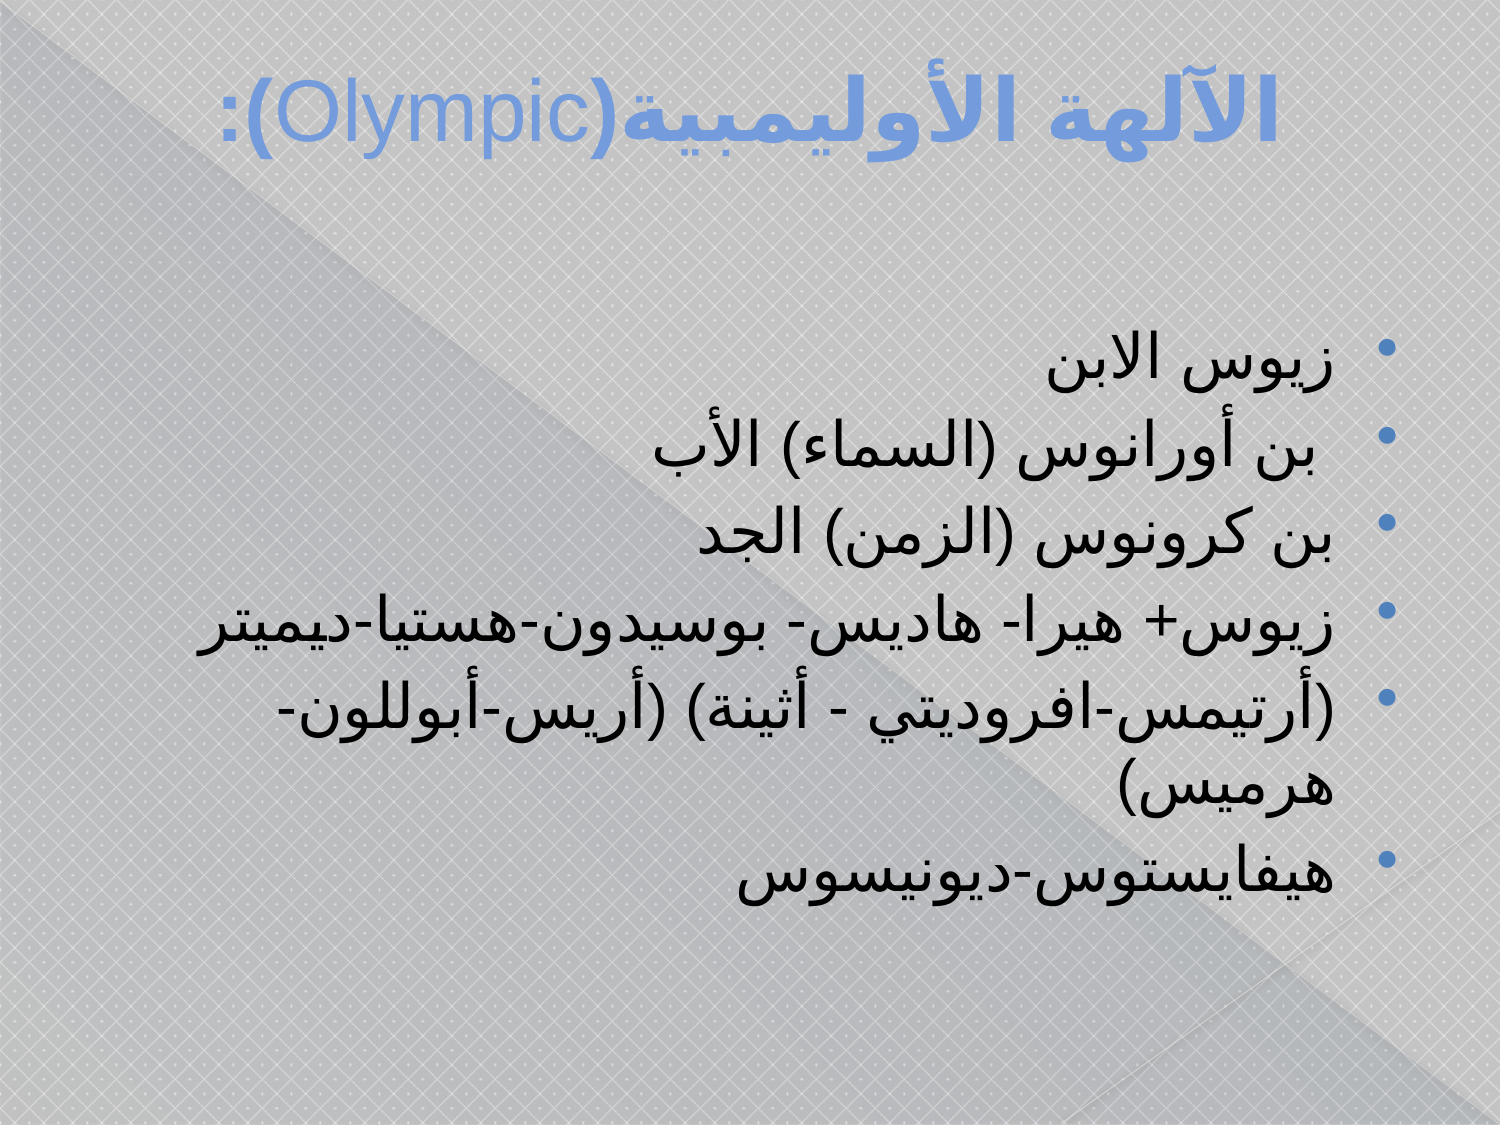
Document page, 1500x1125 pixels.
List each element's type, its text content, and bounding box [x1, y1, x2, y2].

title الآلهة الأوليمبية(Olympic): [75, 43, 1425, 274]
list زيوس الابن بن أورانوس (السماء) الأب بن كرونوس (الزمن) الجد زيوس+ هيرا- هاديس- بوسيدون-هستيا-ديميتر (أرتيمس-افروديتي - أثينة) (أريس-أبوللون- هرميس) هيفايستوس-ديونيسوس [74, 308, 1426, 1060]
